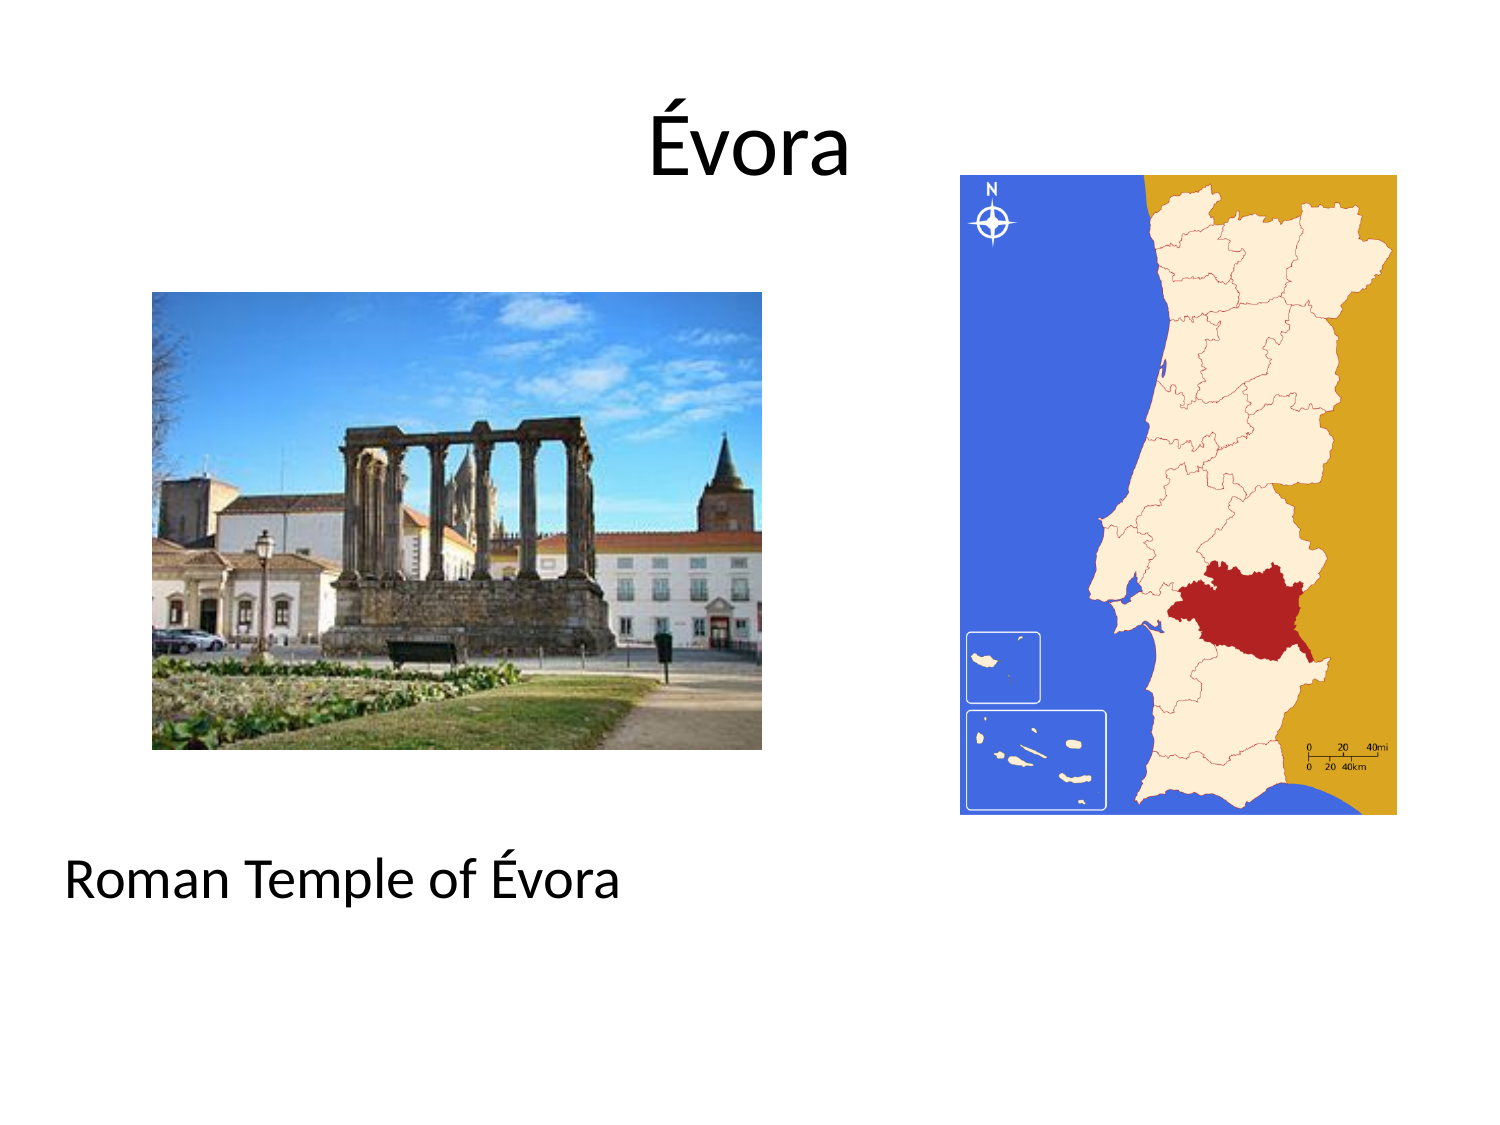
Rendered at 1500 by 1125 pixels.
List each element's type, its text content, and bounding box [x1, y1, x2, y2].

title Évora [75, 45, 1425, 233]
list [152, 292, 762, 751]
text_box Roman Temple of Évora [49, 832, 650, 918]
picture [960, 175, 1398, 816]
